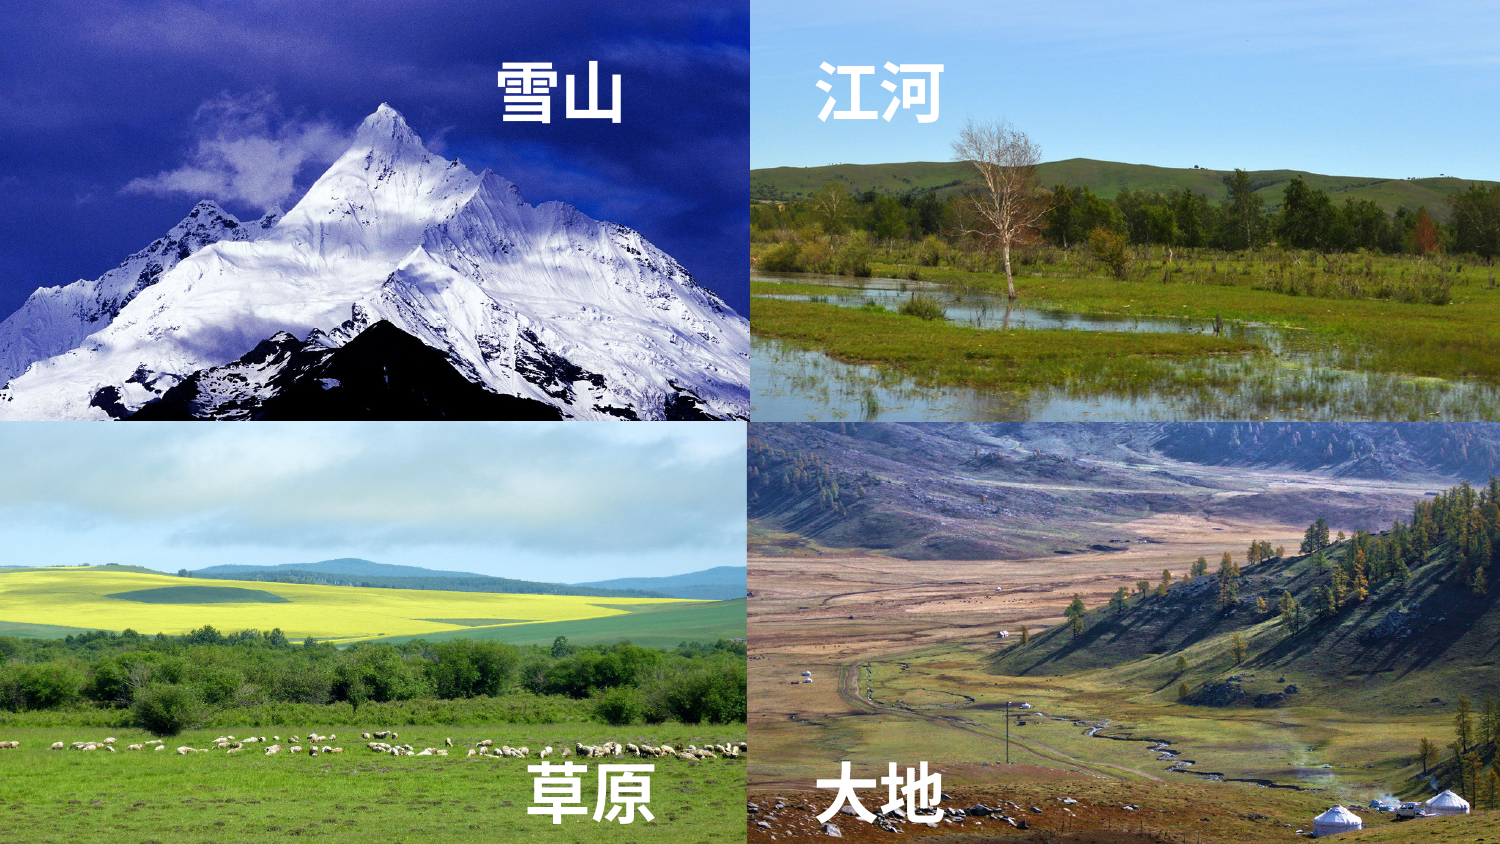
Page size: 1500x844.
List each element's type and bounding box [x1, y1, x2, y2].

text_box [0, 421, 745, 844]
text_box [0, 0, 745, 420]
text_box [746, 422, 1500, 844]
text_box [749, 0, 1500, 421]
